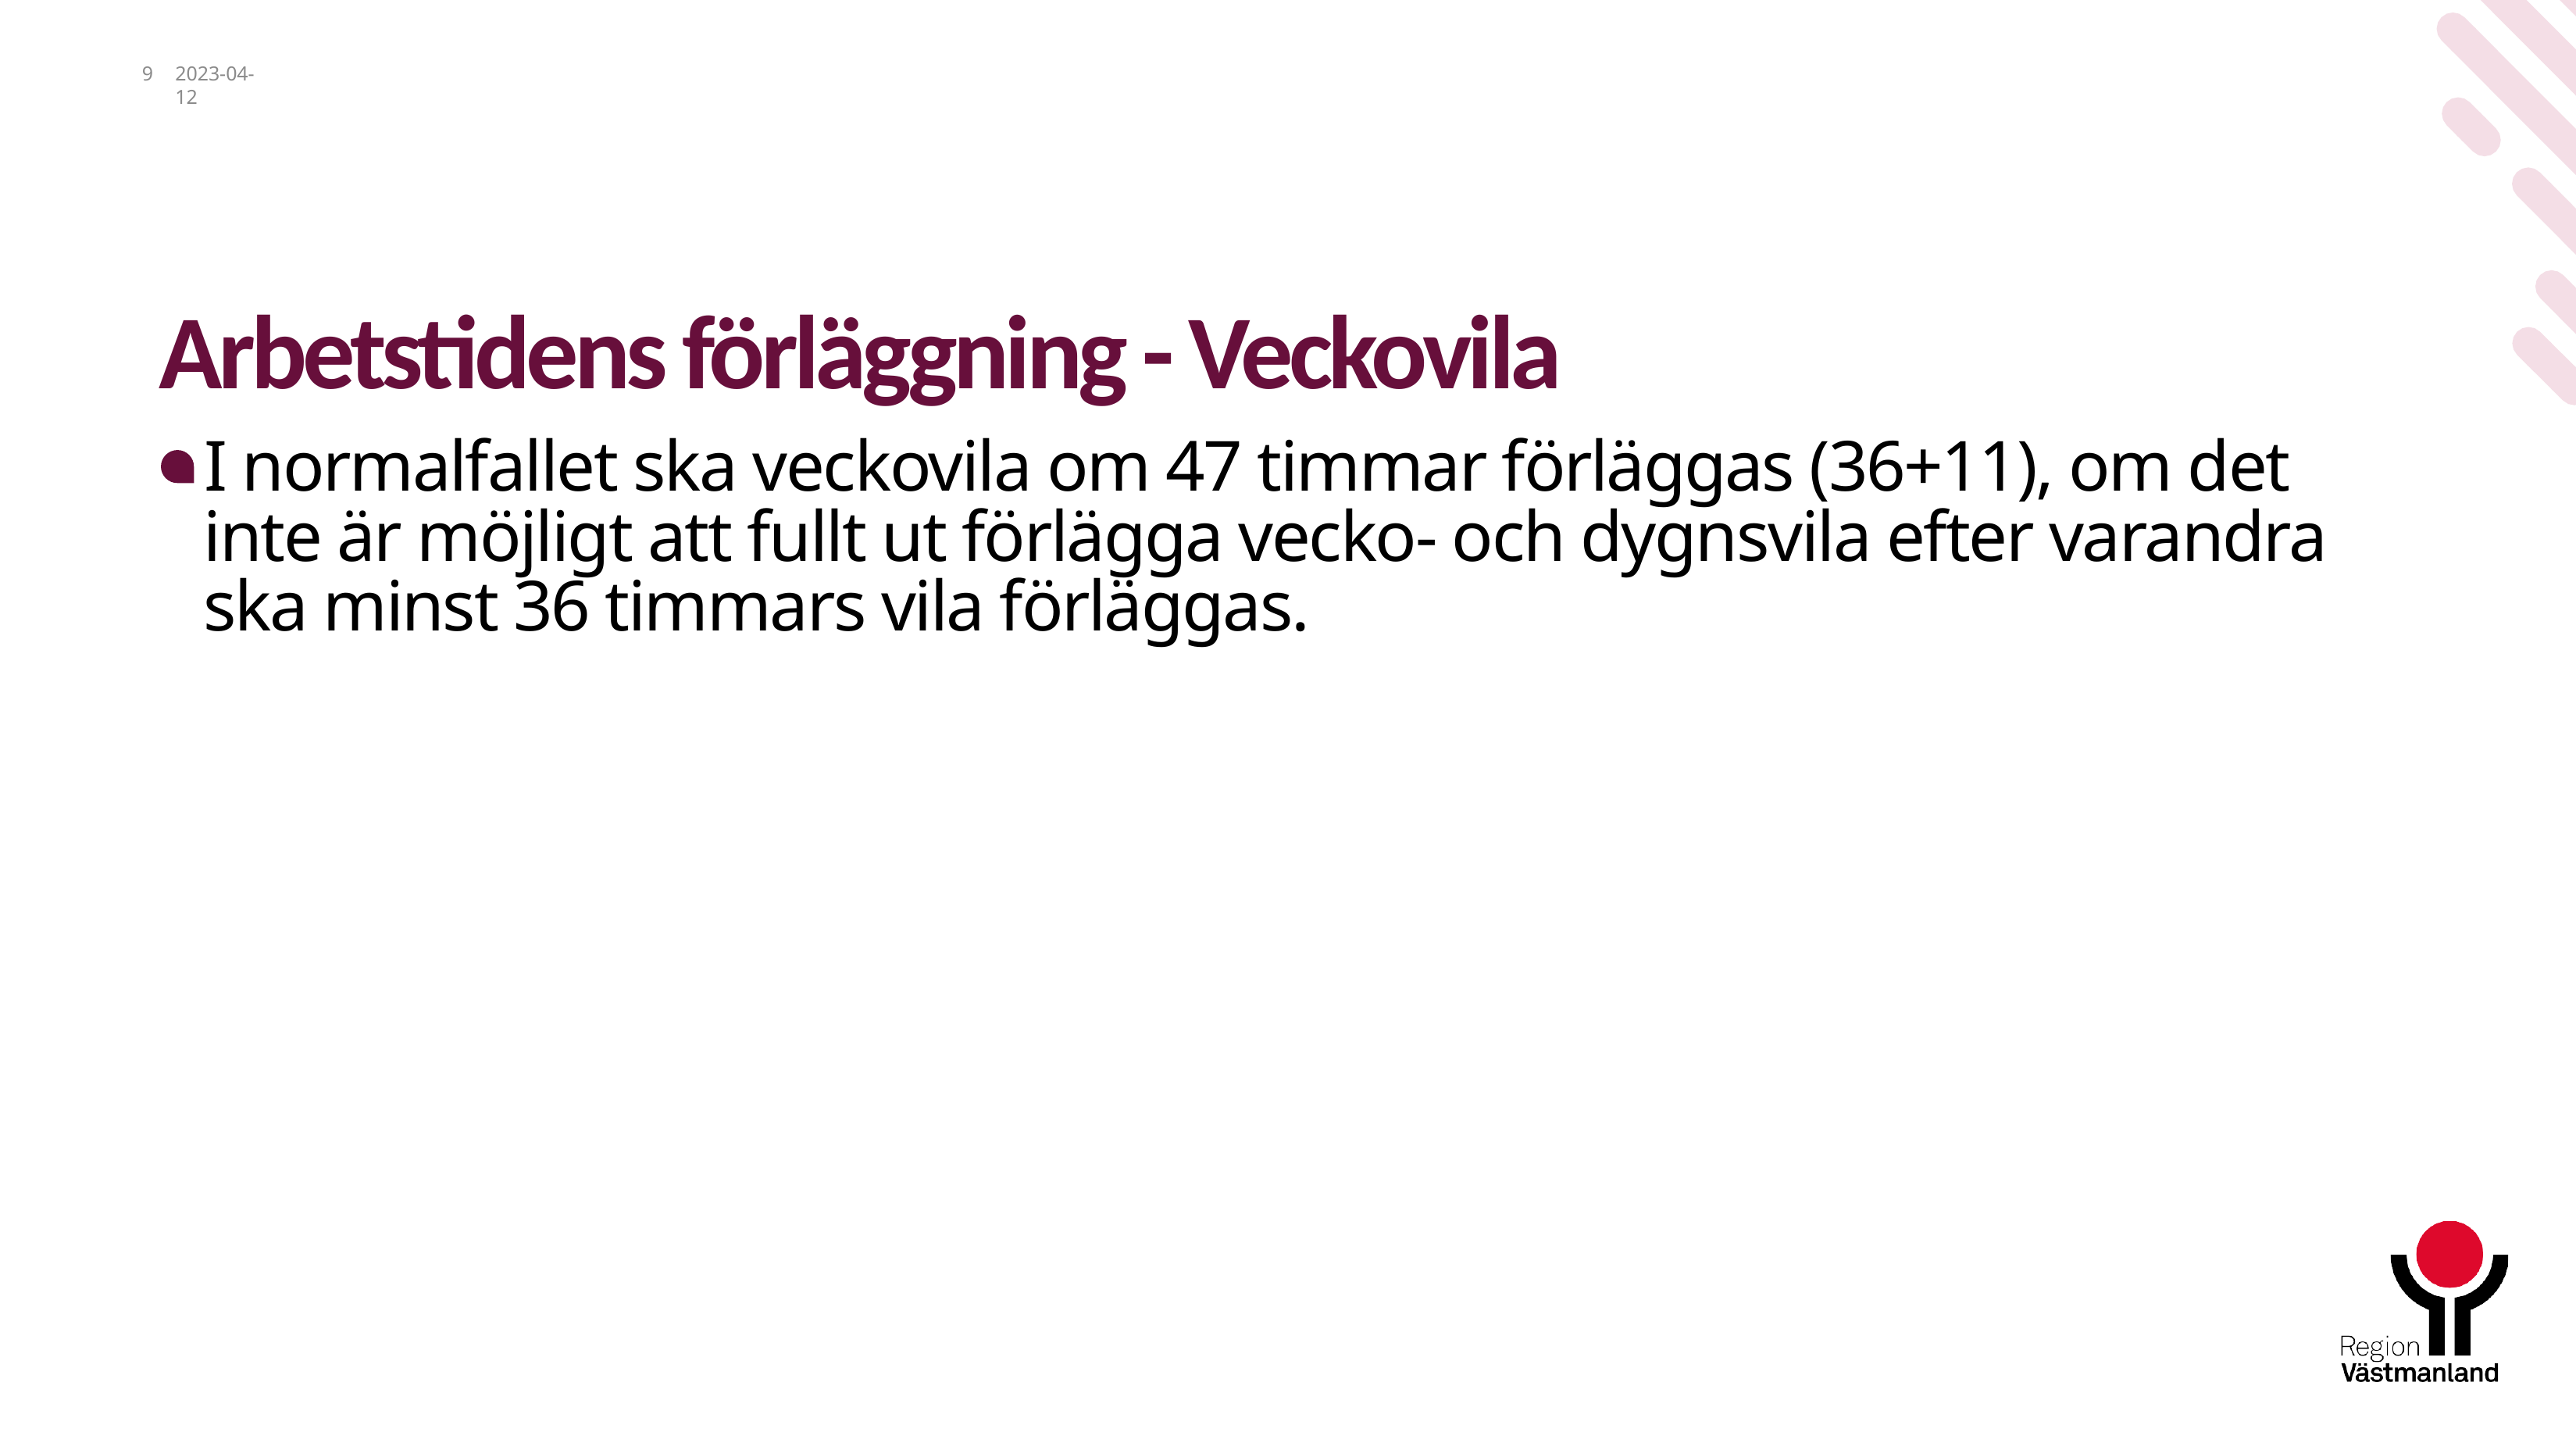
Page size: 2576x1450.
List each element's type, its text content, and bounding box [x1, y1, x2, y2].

slide_number 9 [107, 61, 154, 86]
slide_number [175, 61, 277, 86]
title Arbetstidens förläggning - Veckovila [159, 157, 2417, 420]
list I normalfallet ska veckovila om 47 timmar förläggas (36+11), om det inte är möjligt att fullt ut förlägga vecko- och dygnsvila efter varandra ska minst 36 timmars vila förläggas. [159, 435, 2417, 1202]
picture [2341, 1221, 2509, 1382]
